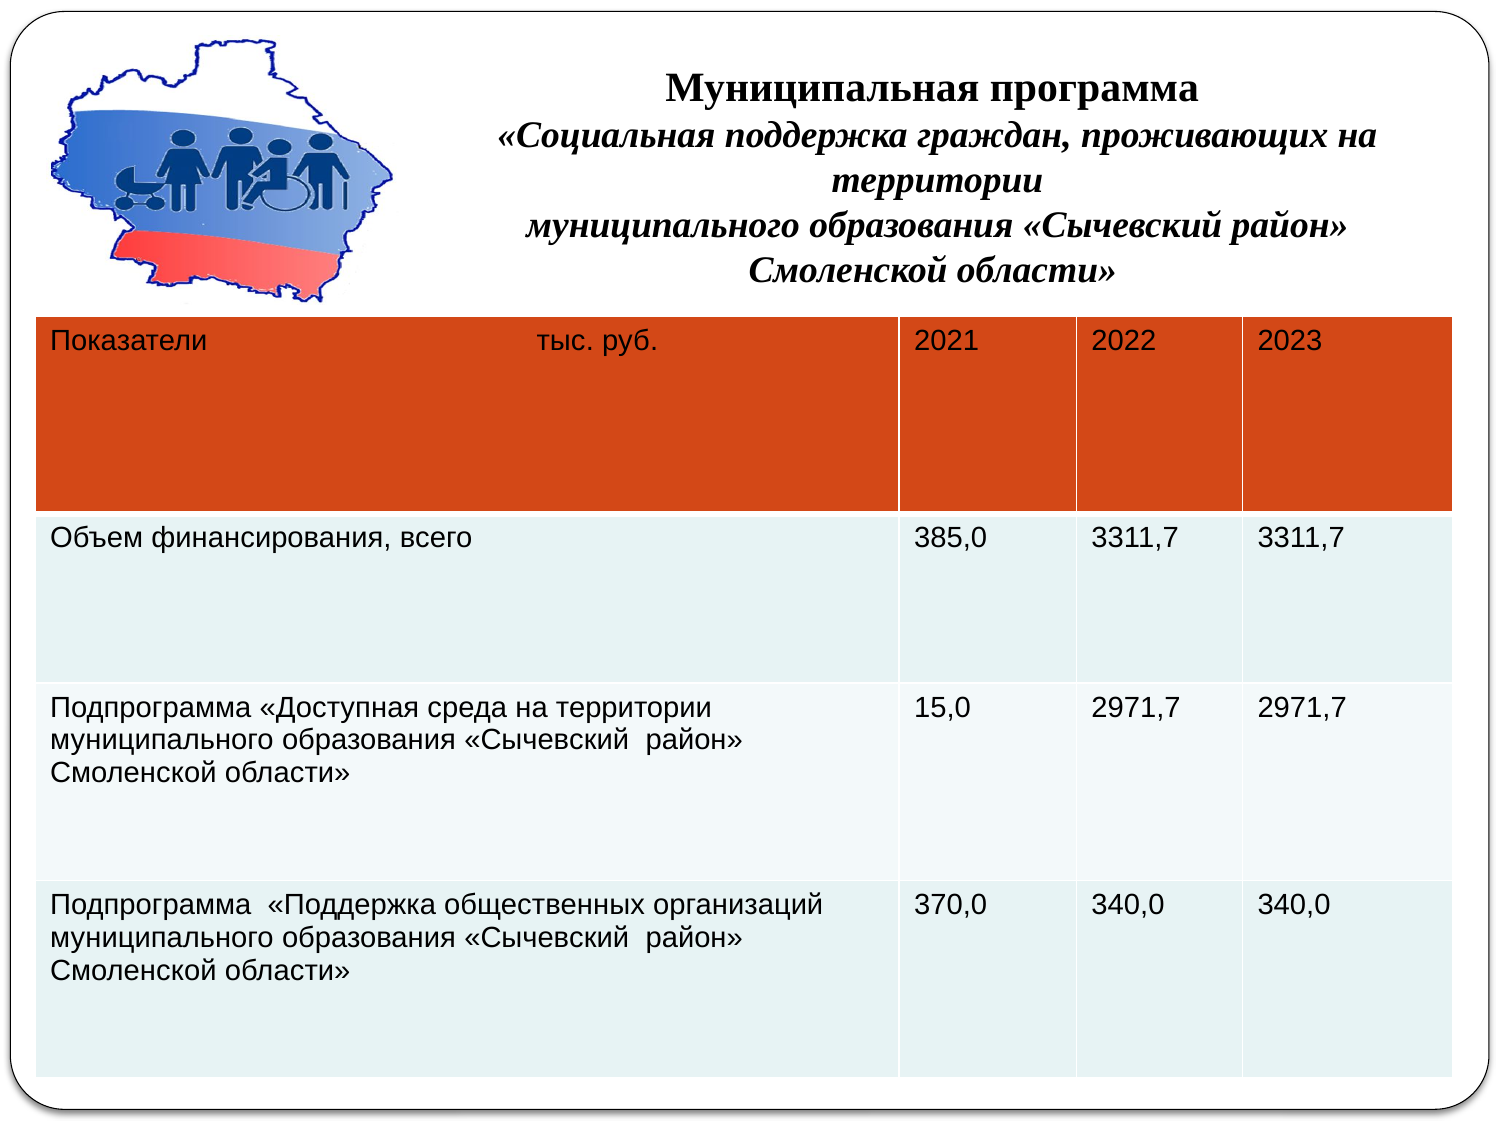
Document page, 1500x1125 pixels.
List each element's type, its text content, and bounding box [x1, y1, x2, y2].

table_cell 340,0 [1077, 881, 1242, 1077]
table_header 2021 [900, 317, 1076, 511]
table_cell Объем финансирования, всего [36, 517, 898, 682]
title Муниципальная программа «Социальная поддержка граждан, проживающих на территории муниципального образования «Сычевский район» Смоленской области» [409, 0, 1466, 305]
table_cell 3311,7 [1243, 517, 1452, 682]
table_header 2023 [1243, 317, 1452, 511]
table_cell 2971,7 [1243, 684, 1452, 880]
table_cell 15,0 [900, 684, 1076, 880]
picture [46, 35, 399, 305]
table_cell 385,0 [900, 517, 1076, 682]
table_cell 3311,7 [1077, 517, 1242, 682]
table_cell 340,0 [1243, 881, 1452, 1077]
table_header 2022 [1077, 317, 1242, 511]
table_cell 2971,7 [1077, 684, 1242, 880]
table_cell Подпрограмма «Доступная среда на территории муниципального образования «Сычевский район» Смоленской области» [36, 684, 898, 880]
table_header Показатели тыс. руб. [36, 317, 898, 511]
table_cell 370,0 [900, 881, 1076, 1077]
table_cell Подпрограмма «Поддержка общественных организаций муниципального образования «Сычевский район» Смоленской области» [36, 881, 898, 1077]
